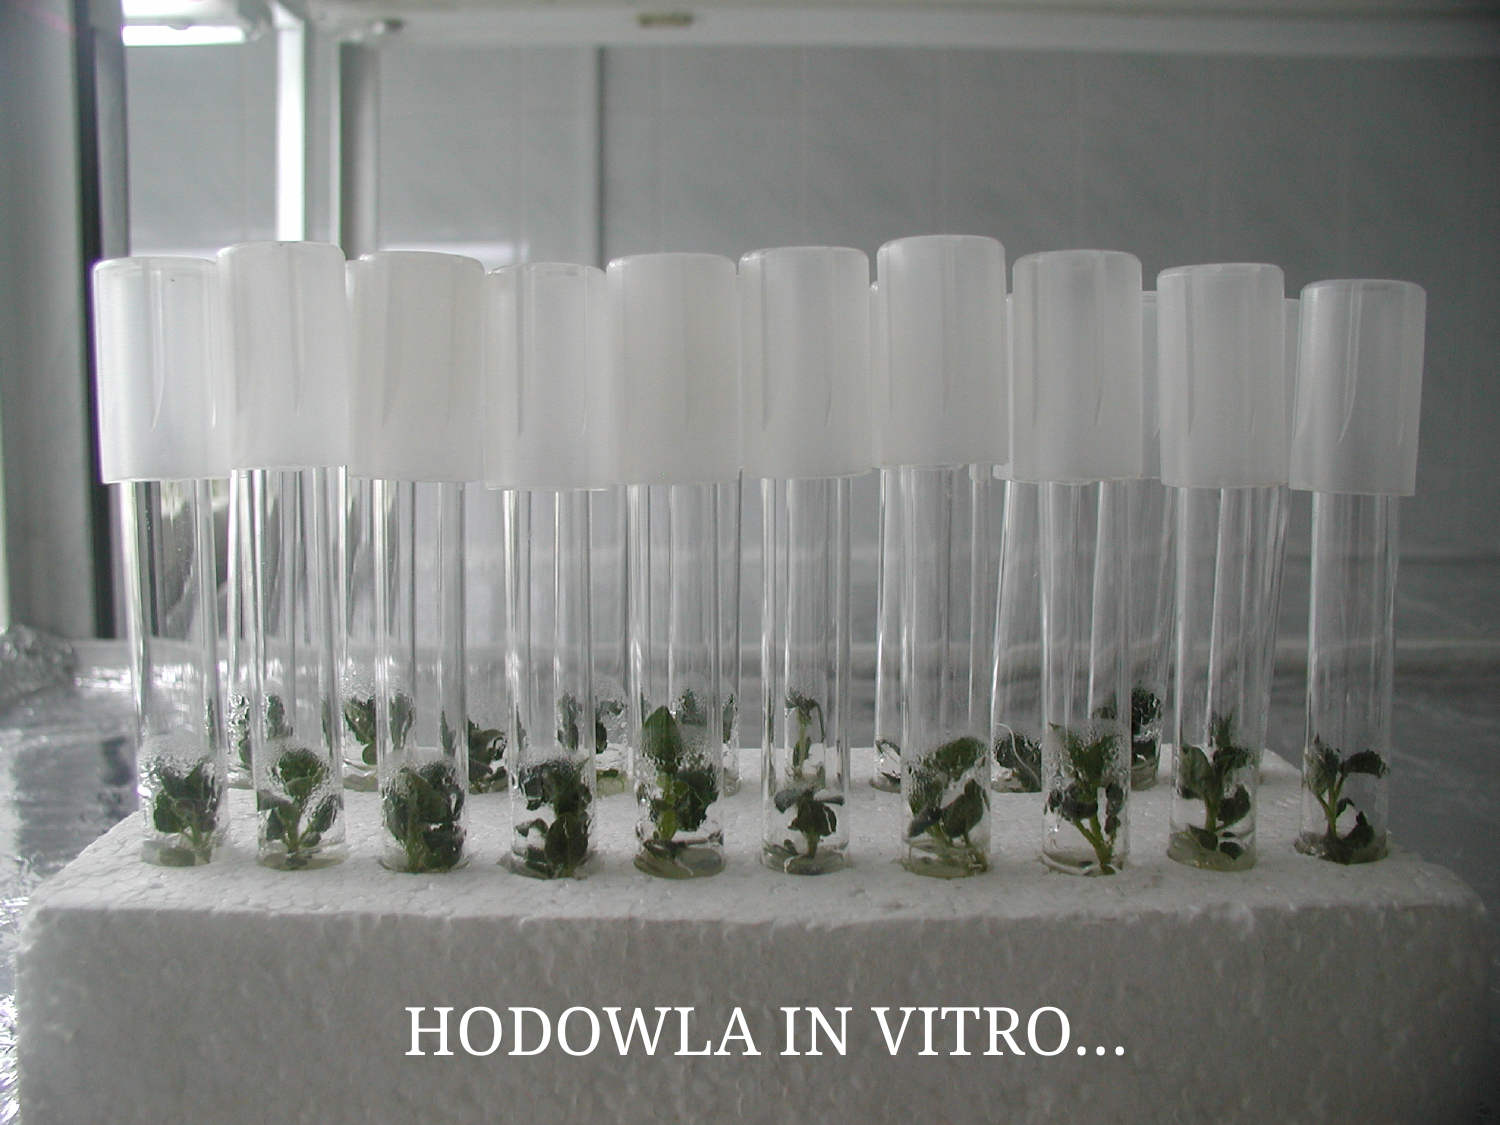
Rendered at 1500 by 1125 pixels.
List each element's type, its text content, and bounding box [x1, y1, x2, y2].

subtitle HODOWLA IN VITRO… [242, 981, 1293, 1125]
title [112, 349, 1388, 591]
picture [0, 0, 1500, 1125]
